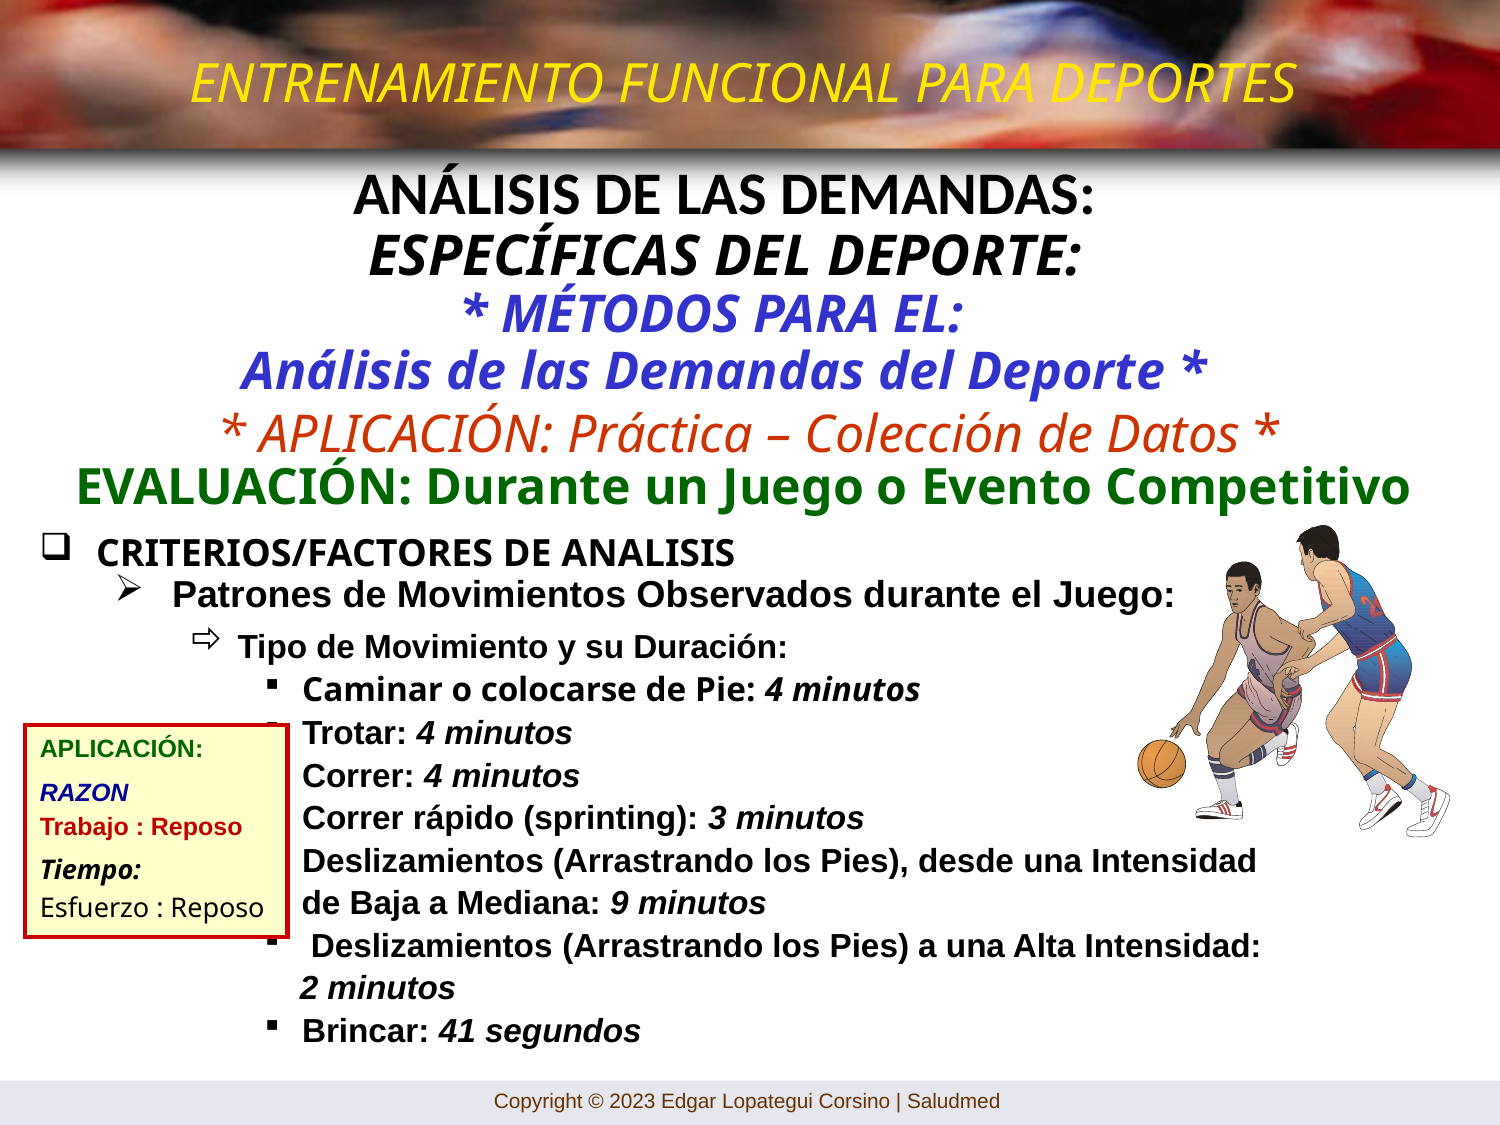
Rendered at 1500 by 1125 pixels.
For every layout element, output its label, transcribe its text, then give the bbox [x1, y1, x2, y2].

picture [1137, 524, 1451, 838]
text_box EVALUACIÓN: Durante un Juego o Evento Competitivo [0, 463, 1488, 538]
text_box APLICACIÓN: RAZON Trabajo : Reposo Tiempo: Esfuerzo : Reposo [24, 724, 288, 938]
text_box ANÁLISIS DE LAS DEMANDAS: ESPECÍFICAS DEL DEPORTE: * MÉTODOS PARA EL: Análisis de las Demandas del Deporte * [0, 187, 1450, 375]
picture [0, 0, 1500, 399]
text_box * APLICACIÓN: Práctica – Colección de Datos * [0, 399, 1500, 463]
text_box CRITERIOS/FACTORES DE ANALISIS Patrones de Movimientos Observados durante el Juego: Tipo de Movimiento y su Duración: Caminar o colocarse de Pie: 4 minutos Trotar: 4 minutos Correr: 4 minutos Correr rápido (sprinting): 3 minutos Deslizamientos (Arrastrando los Pies), desde una Intensidad de Baja a Mediana: 9 minutos Deslizamientos (Arrastrando los Pies) a una Alta Intensidad: 2 minutos Brincar: 41 segundos [24, 512, 1463, 1075]
text_box ENTRENAMIENTO FUNCIONAL PARA DEPORTES [0, 49, 1488, 113]
picture [0, 463, 1500, 1080]
